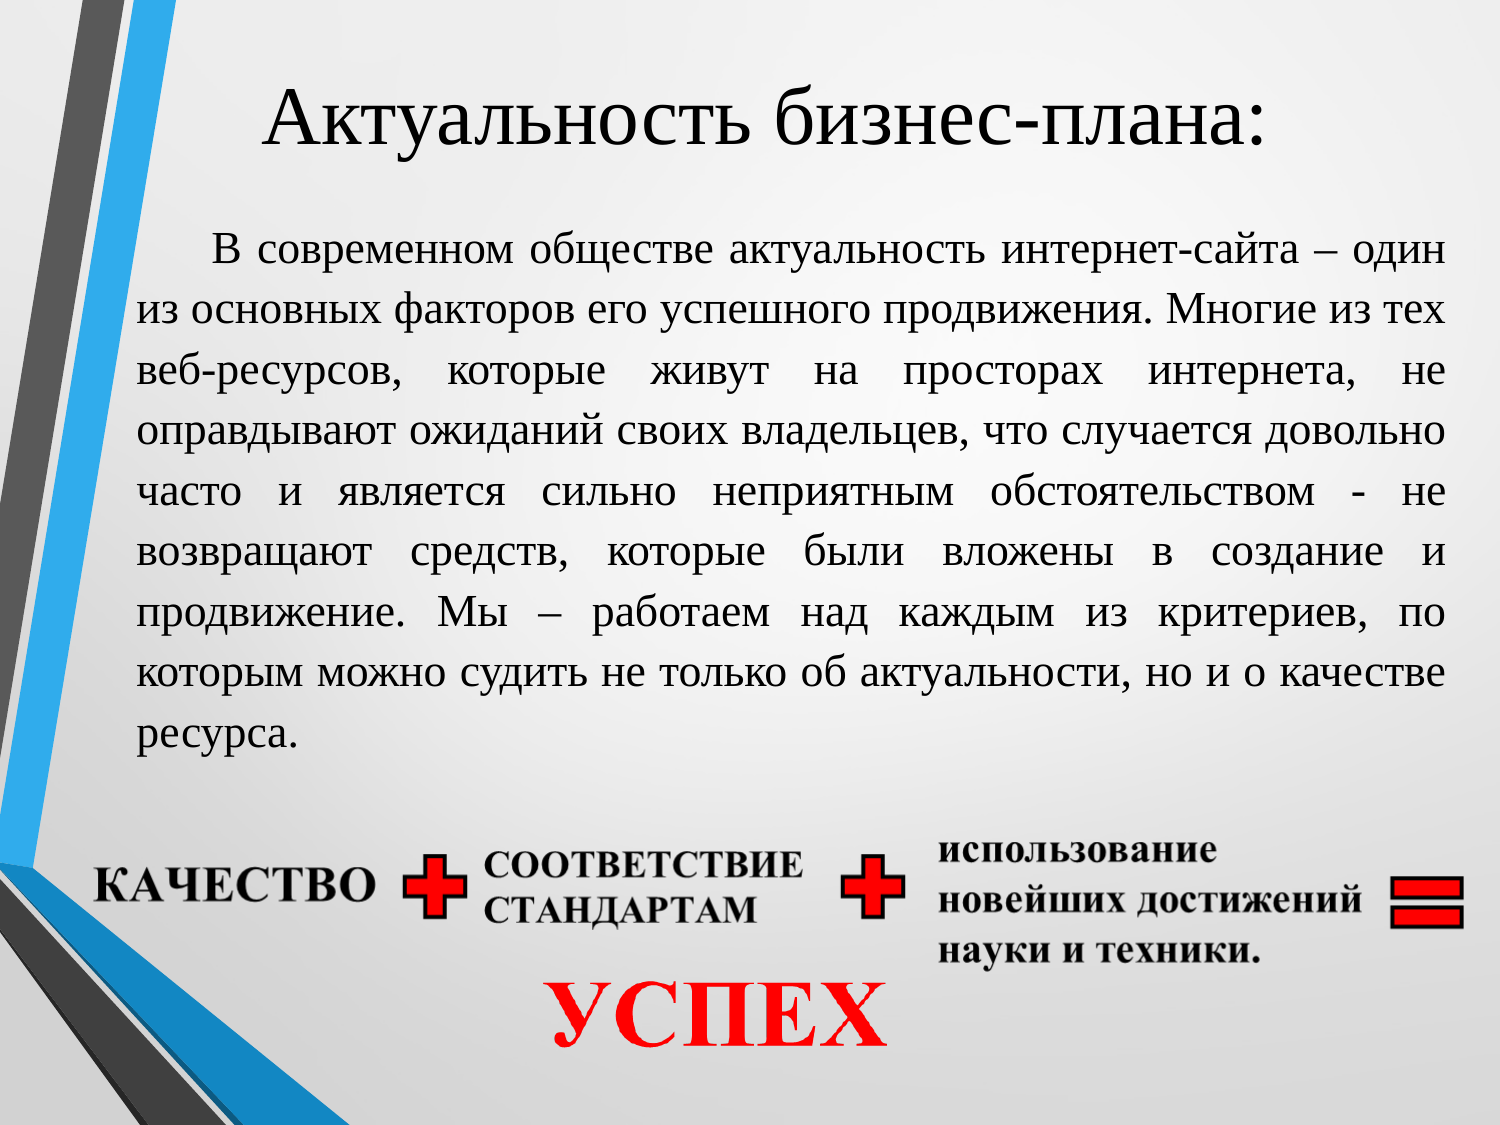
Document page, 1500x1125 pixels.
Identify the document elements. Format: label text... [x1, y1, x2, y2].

list В современном обществе актуальность интернет-сайта – один из основных факторов его успешного продвижения. Многие из тех веб-ресурсов, которые живут на просторах интернета, не оправдывают ожиданий своих владельцев, что случается довольно часто и является сильно неприятным обстоятельством - не возвращают средств, которые были вложены в создание и продвижение. Мы – работаем над каждым из критериев, по которым можно судить не только об актуальности, но и о качестве ресурса. [121, 180, 1463, 789]
picture [52, 808, 1464, 1125]
title Актуальность бизнес-плана: [30, 0, 1500, 223]
